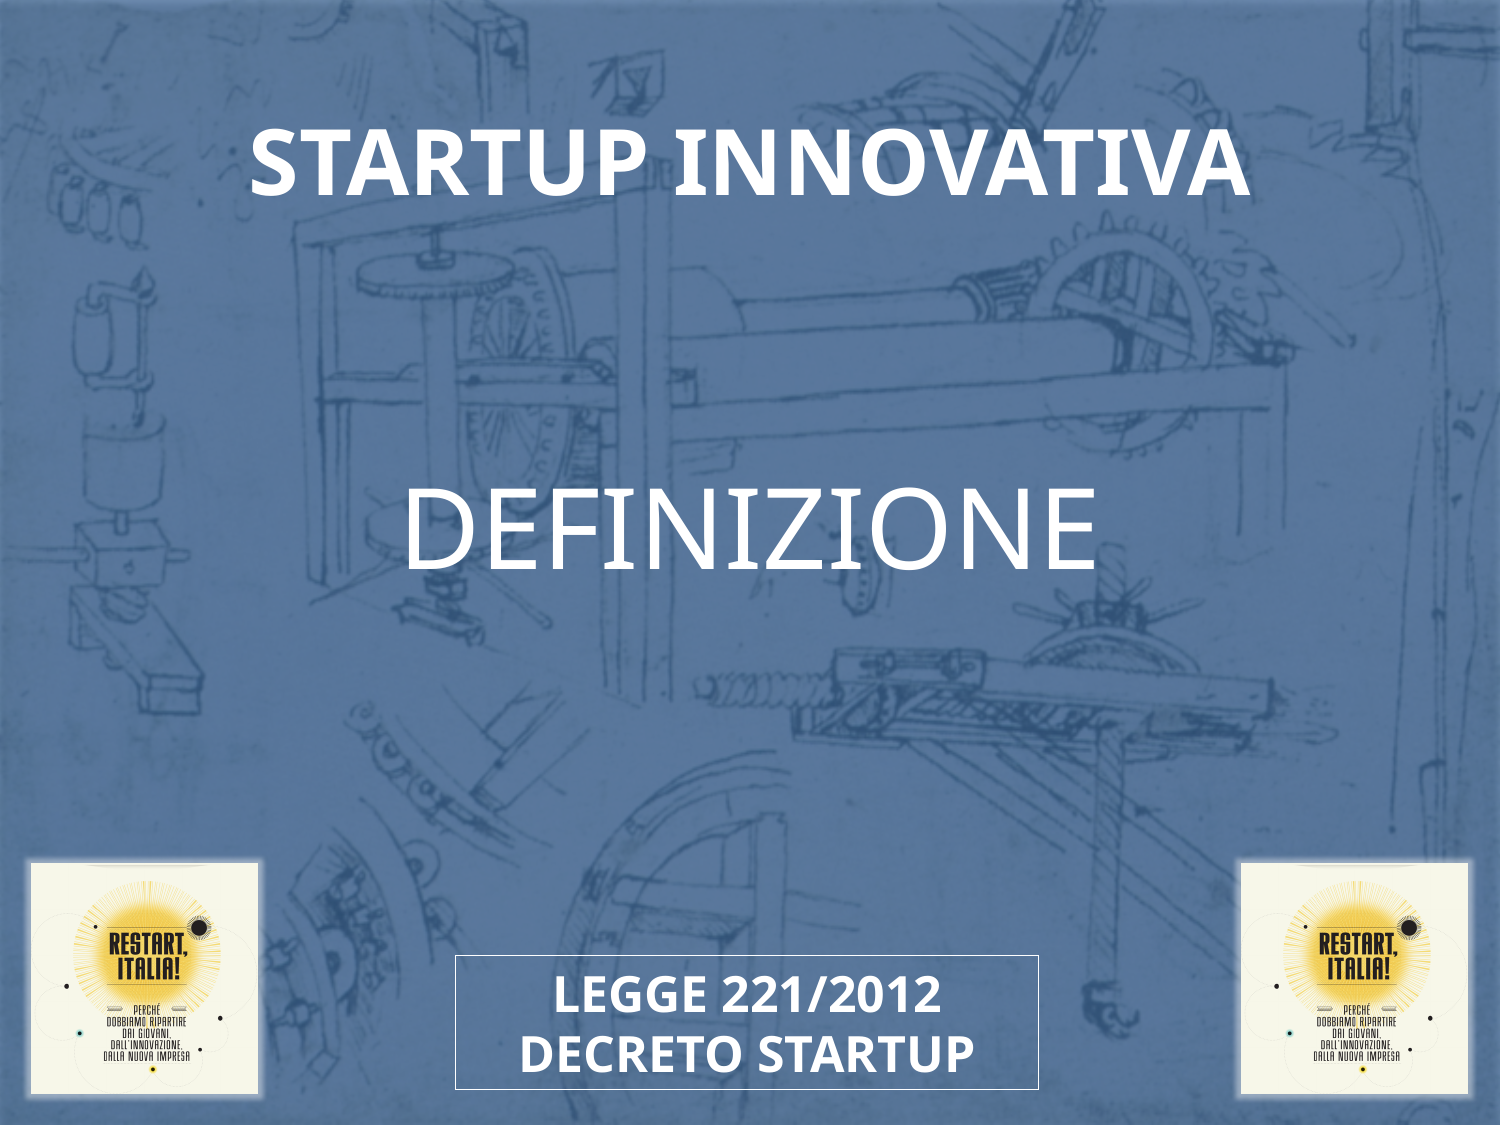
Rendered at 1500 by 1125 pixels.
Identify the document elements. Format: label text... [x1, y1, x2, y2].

picture [1240, 863, 1468, 1095]
text_box Definizione [125, 449, 1375, 600]
text_box Legge 221/2012 Decreto startup [455, 955, 1039, 1090]
text_box [0, 0, 1500, 1125]
text_box startup innovativa [125, 96, 1375, 222]
picture [30, 863, 258, 1095]
